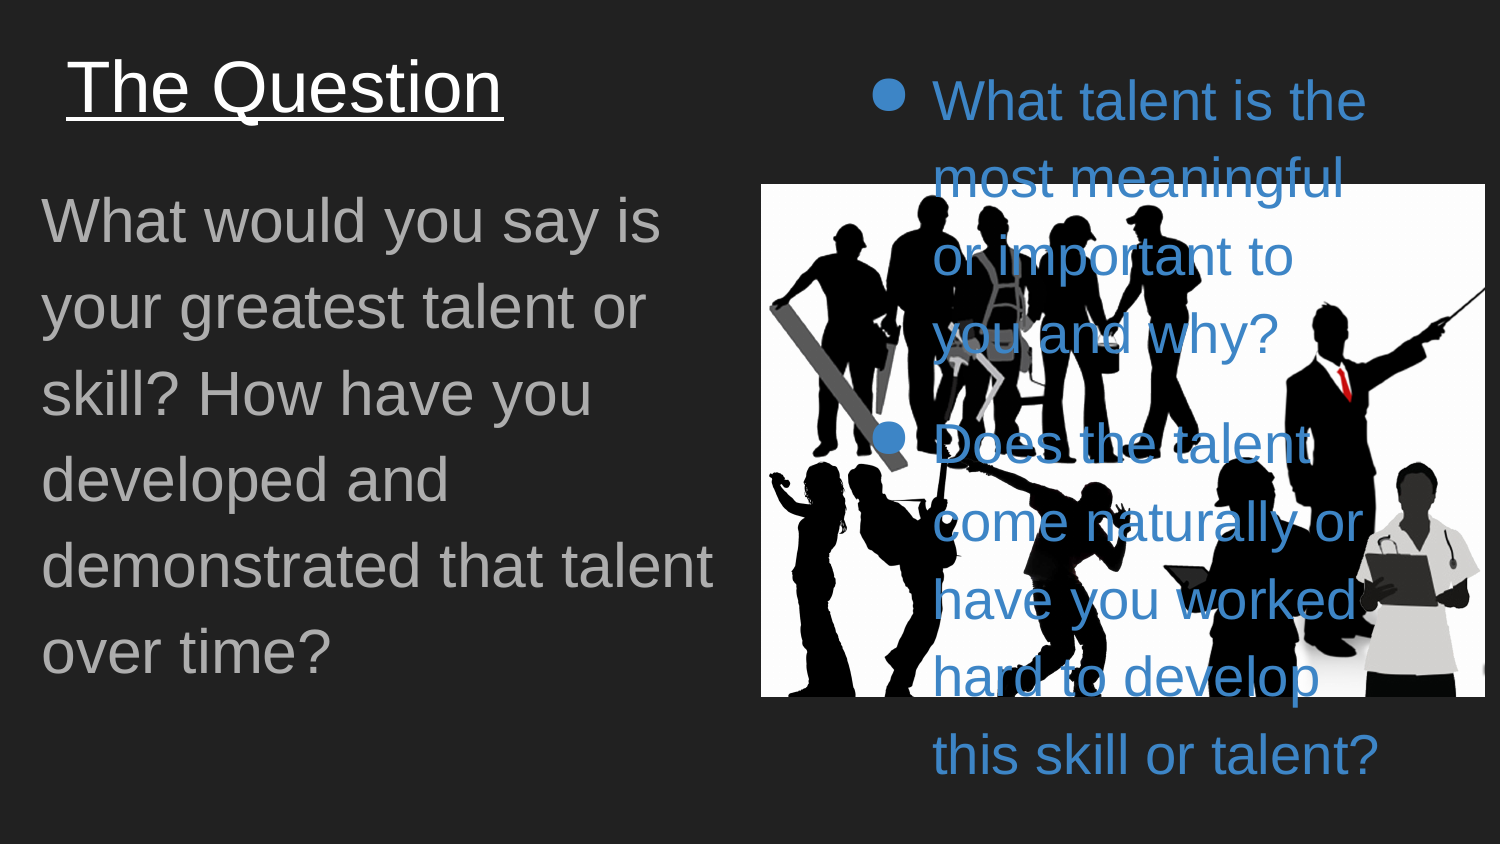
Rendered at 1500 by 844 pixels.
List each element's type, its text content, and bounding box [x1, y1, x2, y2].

title The Question [51, 24, 531, 141]
text_box What talent is the most meaningful or important to you and why? Does the talent come naturally or have you worked hard to develop this skill or talent? [842, 38, 1416, 182]
text_box What talent is the most meaningful or important to you and why? Does the talent come naturally or have you worked hard to develop this skill or talent? [842, 705, 1416, 788]
picture [761, 184, 1485, 697]
list What would you say is your greatest talent or skill? How have you developed and demonstrated that talent over time? [26, 154, 784, 777]
